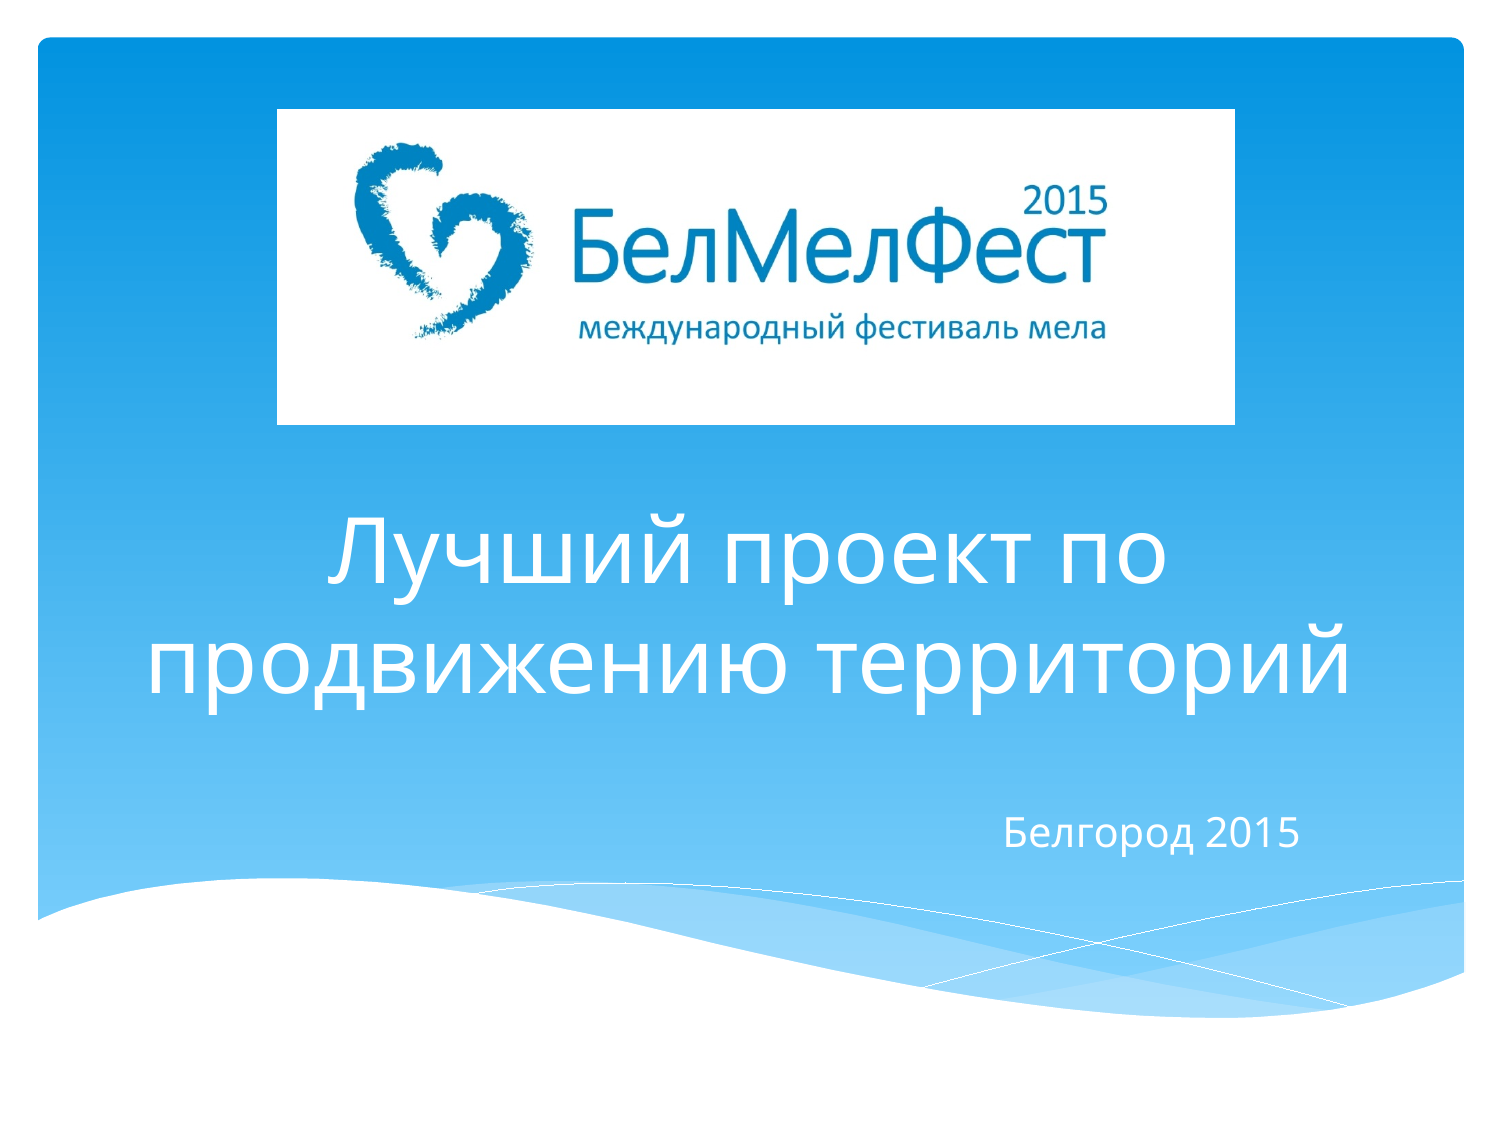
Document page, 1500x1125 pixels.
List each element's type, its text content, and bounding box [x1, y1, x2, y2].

title Лучший проект по продвижению территорий [112, 479, 1388, 720]
subtitle Белгород 2015 [891, 798, 1412, 885]
picture [277, 110, 1235, 426]
